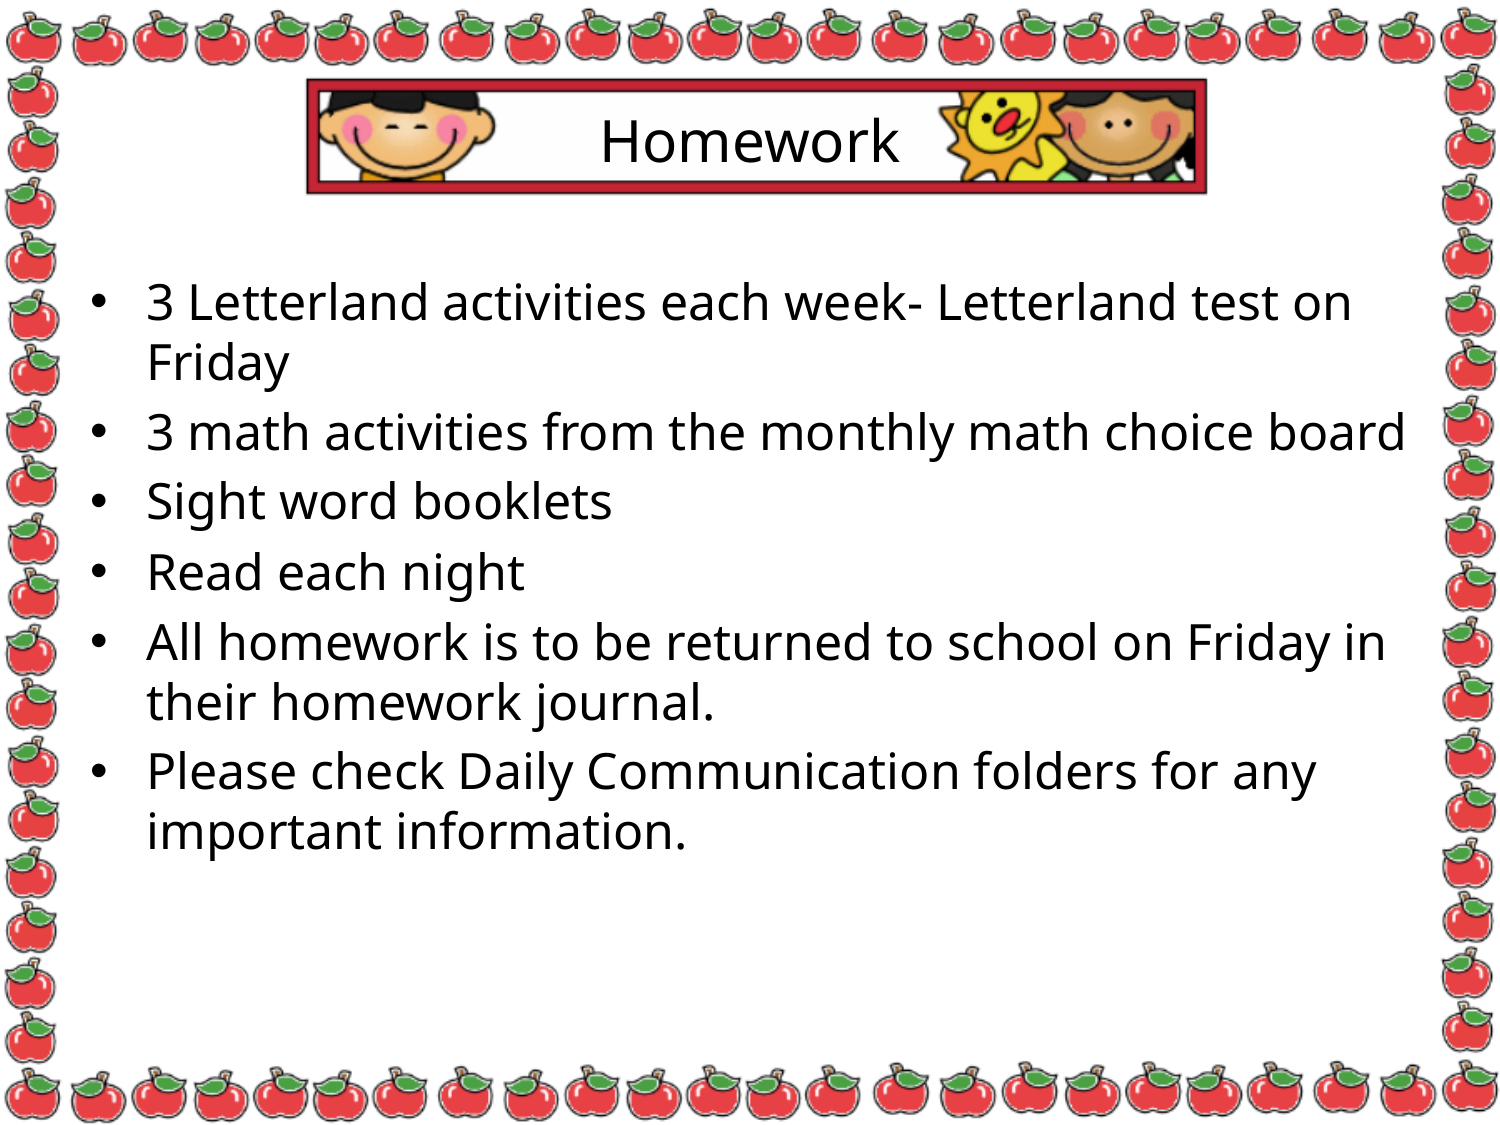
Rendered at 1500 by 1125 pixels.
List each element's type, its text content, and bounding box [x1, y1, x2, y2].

title Homework [74, 44, 1426, 233]
list 3 Letterland activities each week- Letterland test on Friday 3 math activities from the monthly math choice board Sight word booklets Read each night All homework is to be returned to school on Friday in their homework journal. Please check Daily Communication folders for any important information. [74, 262, 1426, 1006]
picture [0, 0, 1500, 1125]
